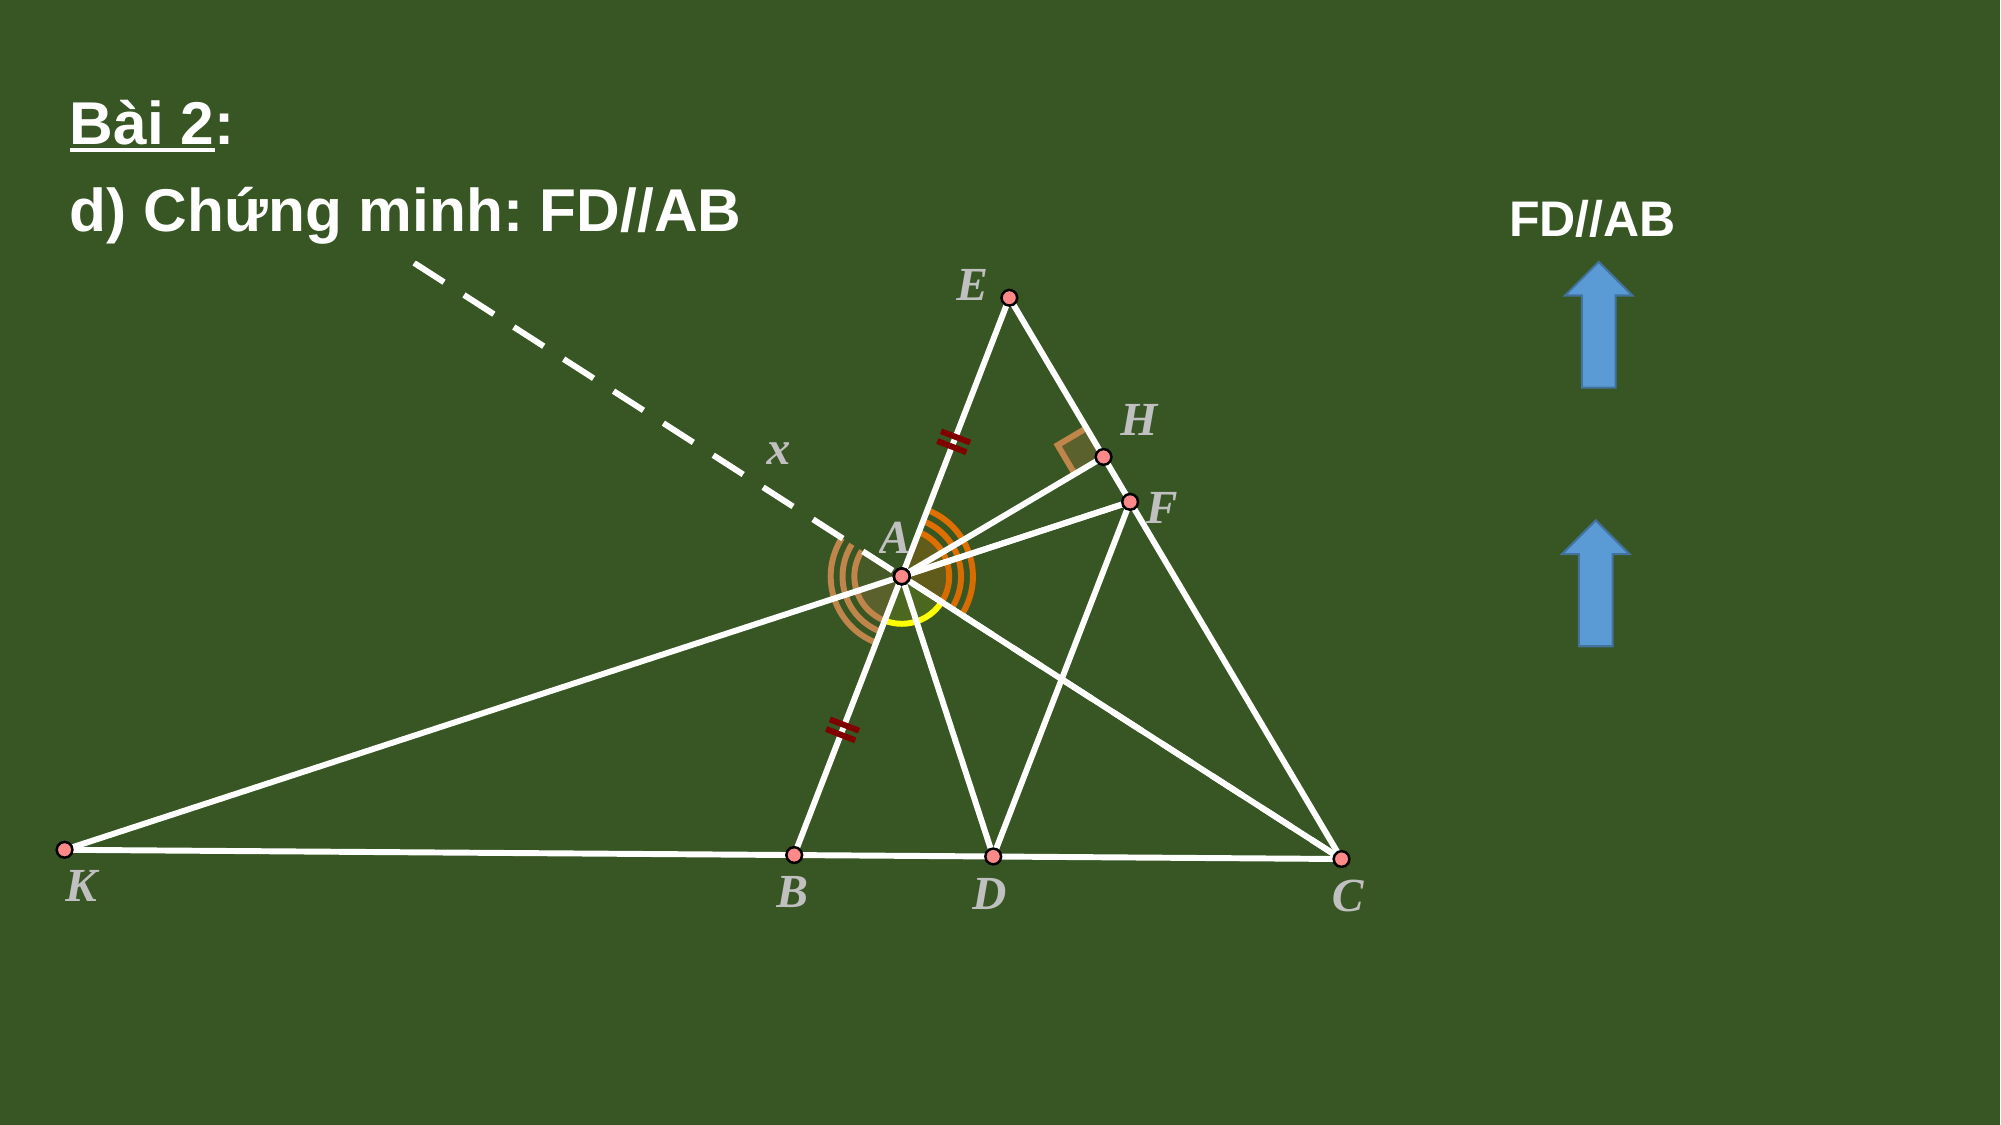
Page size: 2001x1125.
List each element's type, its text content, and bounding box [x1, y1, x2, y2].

text_box [1562, 260, 1635, 389]
title Bài 2: d) Chứng minh: FD//AB [54, 48, 1780, 266]
picture [0, 261, 1390, 945]
text_box [1559, 518, 1633, 648]
